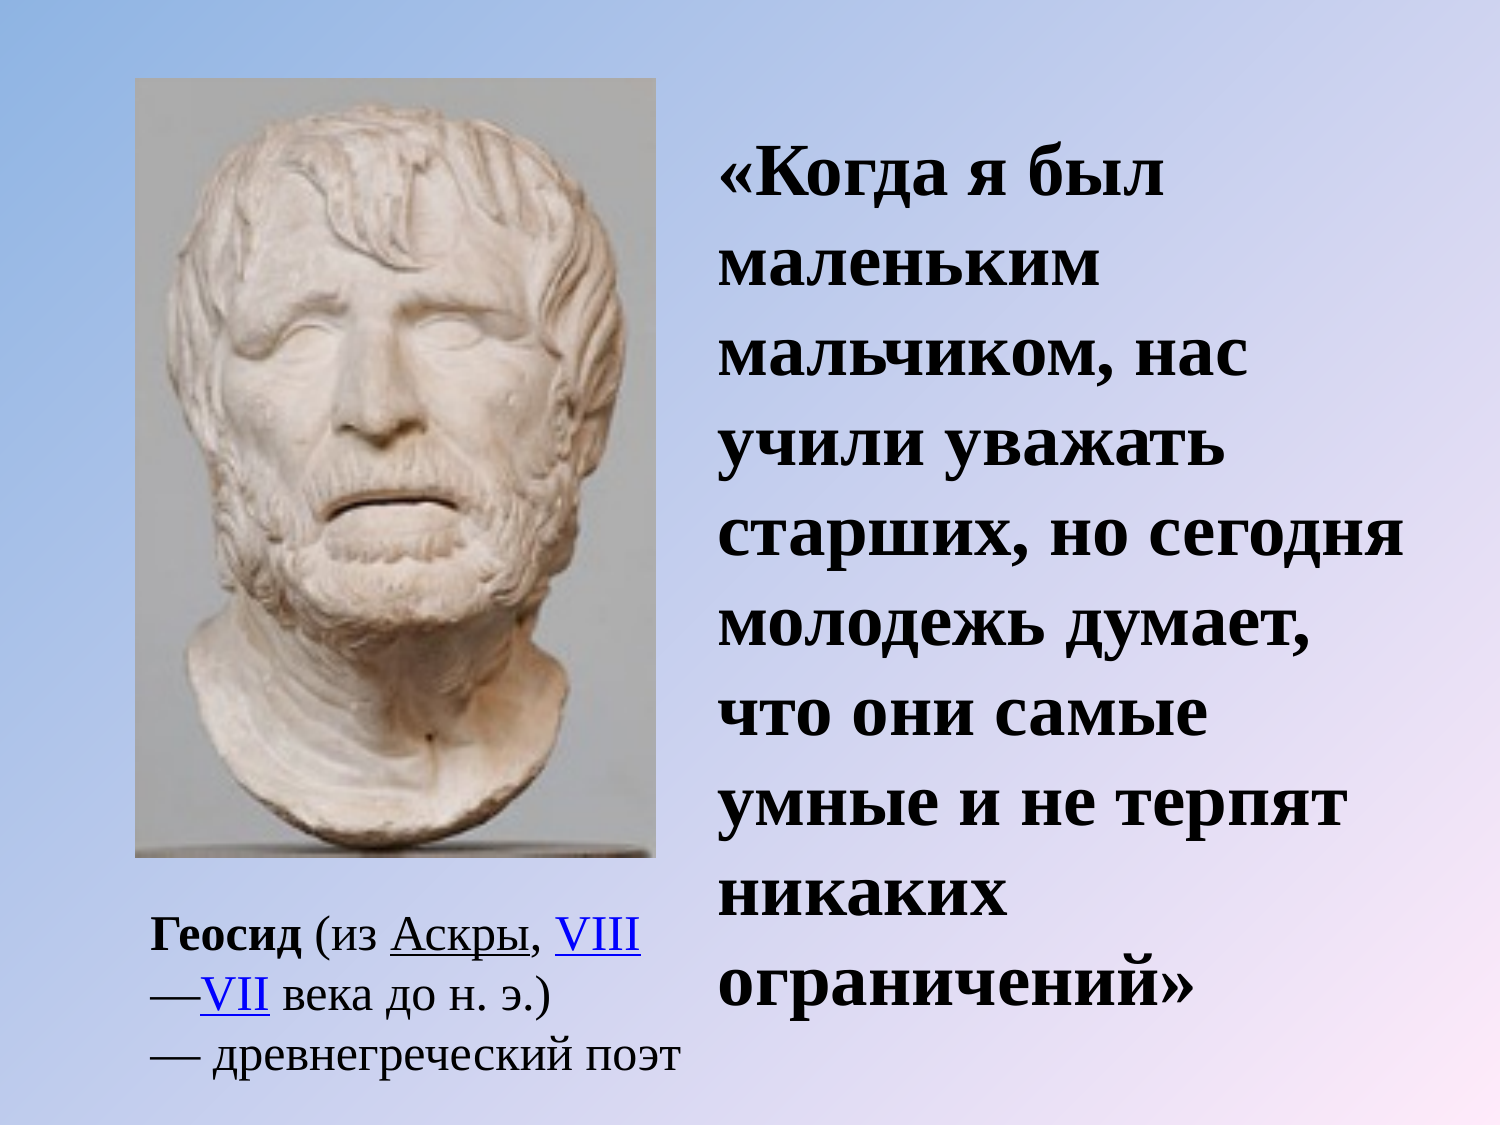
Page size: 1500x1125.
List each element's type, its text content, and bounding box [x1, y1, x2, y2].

text_box «Когда я был маленьким мальчиком, нас учили уважать старших, но сегодня молодежь думает, что они самые умные и не терпят никаких ограничений» [702, 113, 1447, 1029]
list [135, 77, 656, 859]
text_box Геосид (из Аскры, VIII—VII века до н. э.) — древнегреческий поэт [135, 893, 703, 1088]
